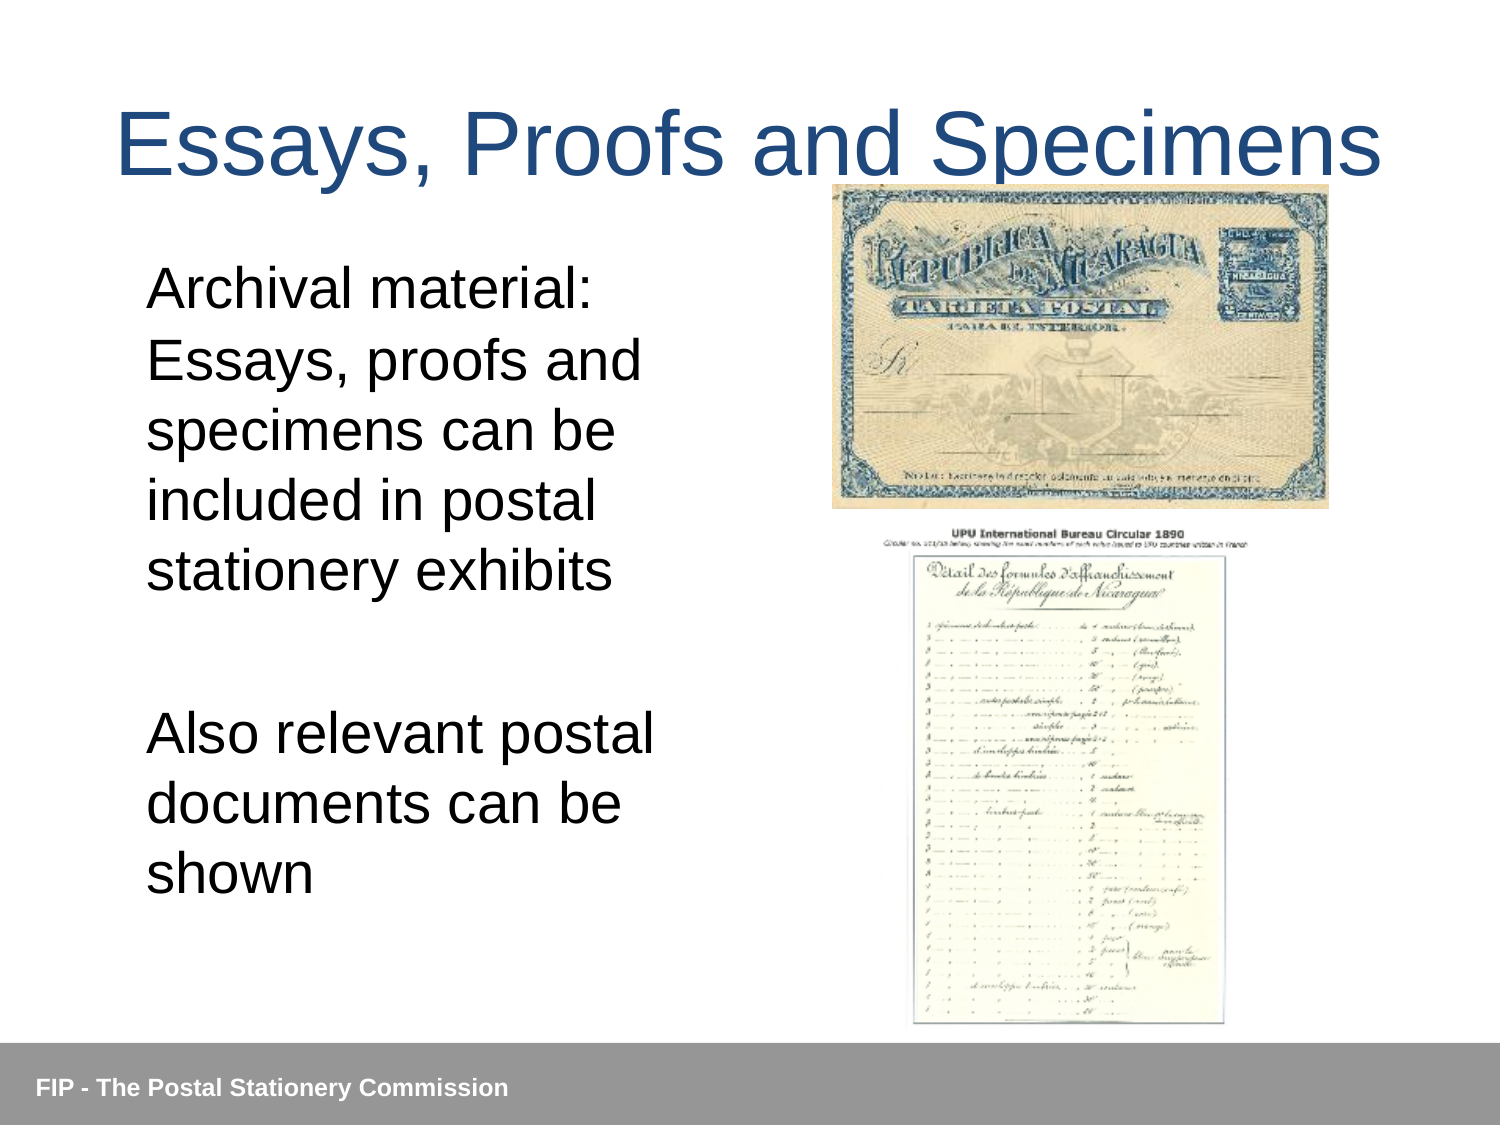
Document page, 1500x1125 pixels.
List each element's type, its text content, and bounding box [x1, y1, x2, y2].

list Archival material: Essays, proofs and specimens can be included in postal stationery exhibits Also relevant postal documents can be shown [75, 234, 750, 1005]
title Essays, Proofs and Specimens [75, 45, 1425, 233]
picture [879, 515, 1256, 1029]
picture [832, 184, 1330, 509]
